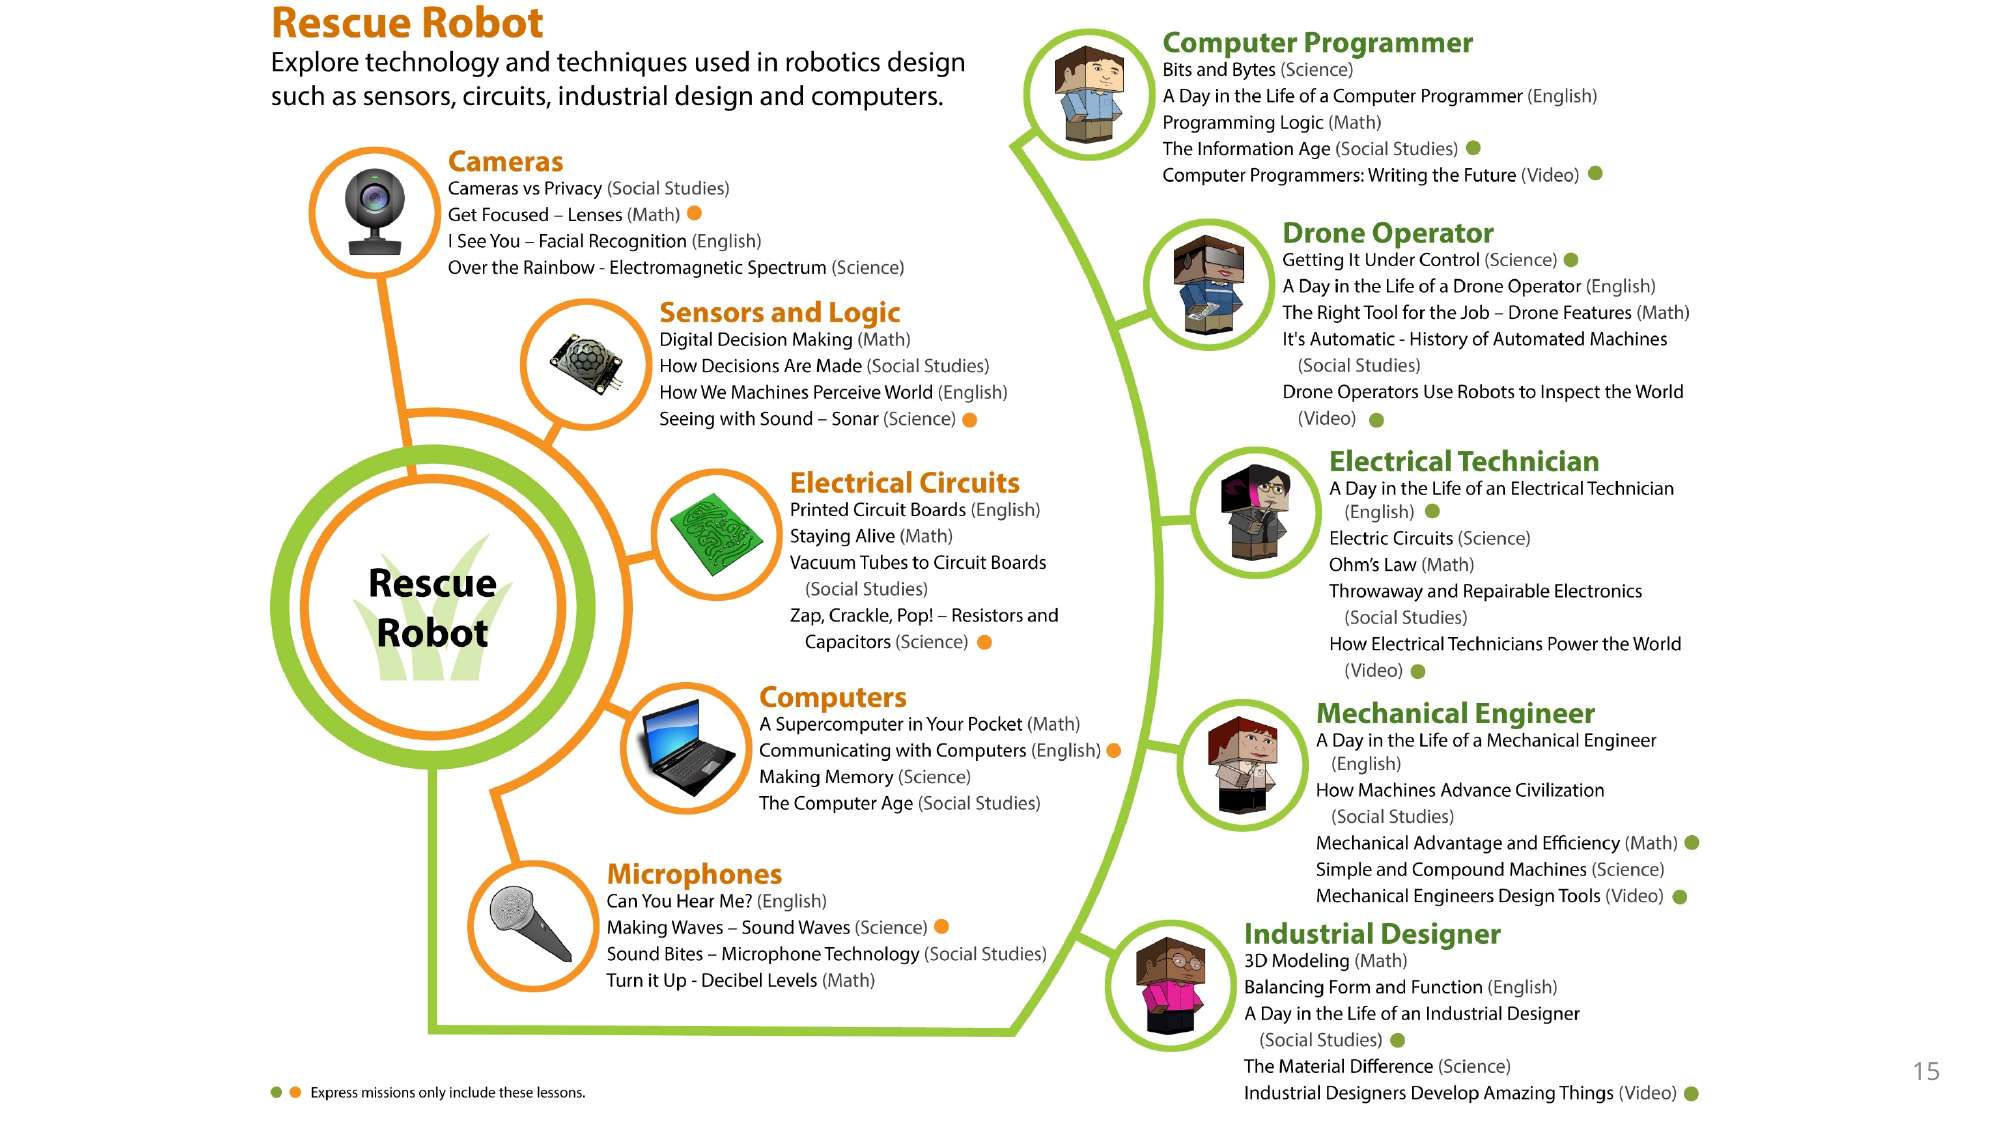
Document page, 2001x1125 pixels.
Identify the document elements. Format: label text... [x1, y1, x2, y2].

slide_number 15 [1886, 1042, 1967, 1103]
picture [270, 0, 1730, 1125]
